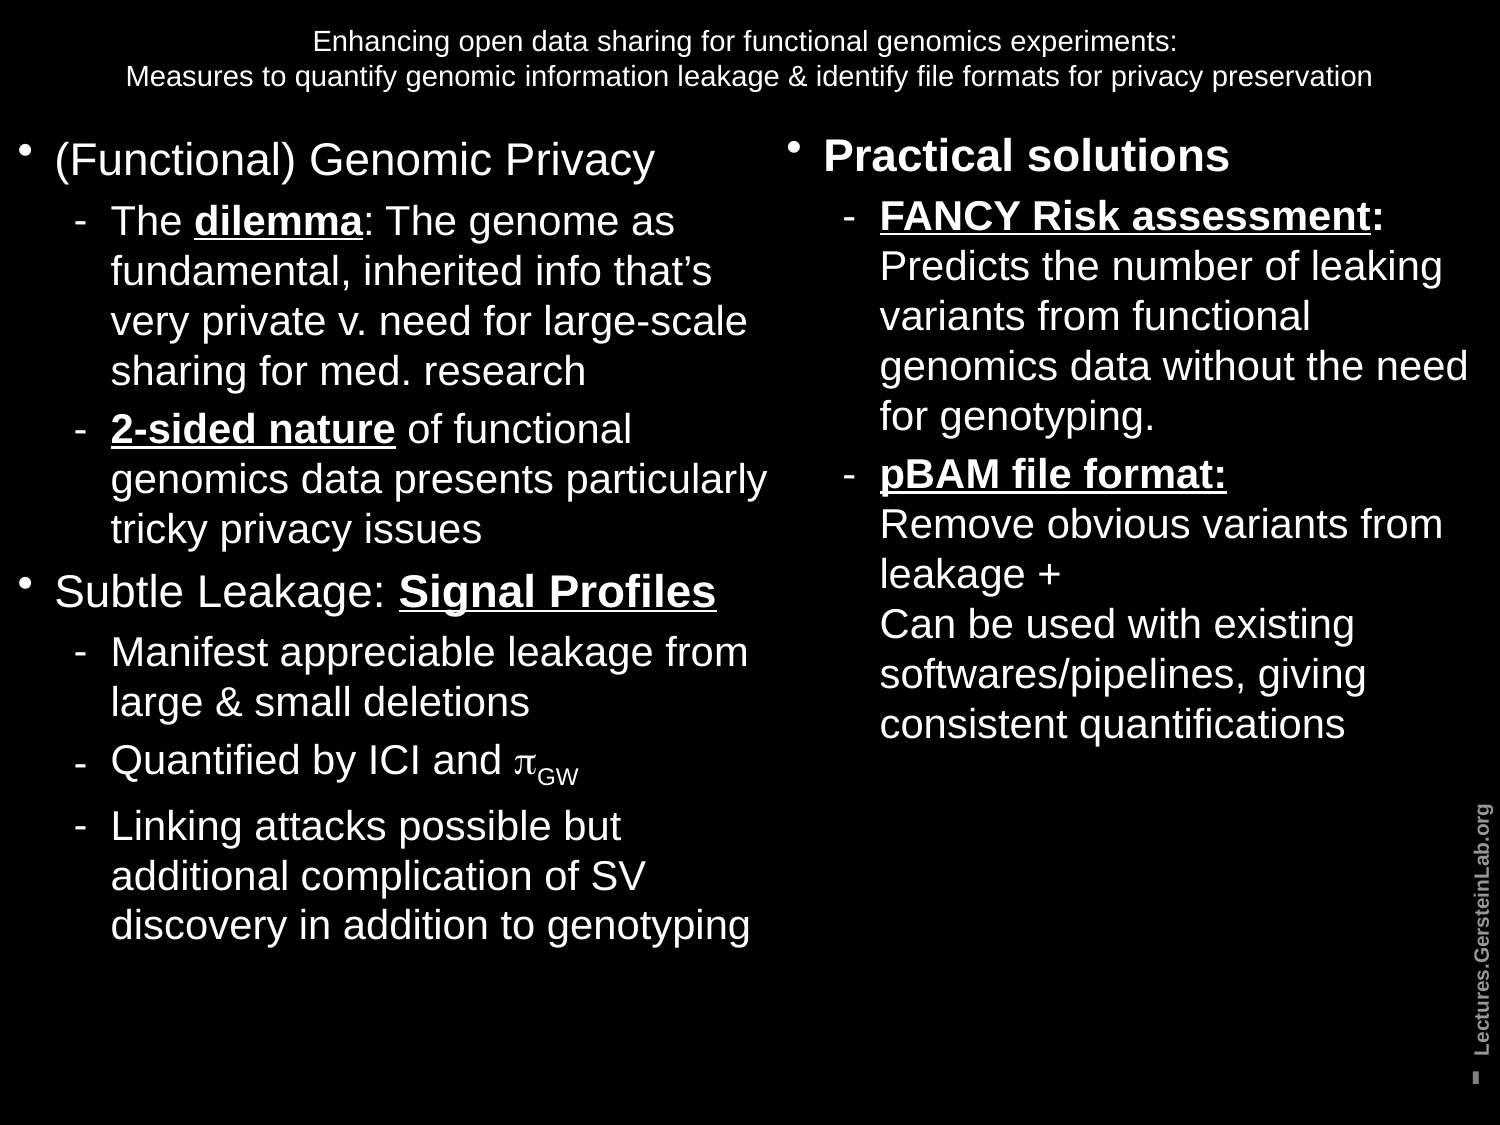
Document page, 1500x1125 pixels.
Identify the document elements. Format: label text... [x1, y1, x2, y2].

list Practical solutions FANCY Risk assessment: Predicts the number of leaking variants from functional genomics data without the need for genotyping. pBAM file format: Remove obvious variants from leakage + Can be used with existing softwares/pipelines, giving consistent quantifications [771, 117, 1498, 1124]
title Enhancing open data sharing for functional genomics experiments: Measures to quantify genomic​ information leakage & identify file formats for privacy preservation [2, 1, 1498, 114]
list (Functional) Genomic Privacy The dilemma: The genome as fundamental, inherited info that’s very private v. need for large-scale sharing for med. research 2-sided nature of functional genomics data presents particularly tricky privacy issues Subtle Leakage: Signal Profiles Manifest appreciable leakage from large & small deletions Quantified by ICI and pGW Linking attacks possible but additional complication of SV discovery in addition to genotyping [2, 117, 771, 1122]
